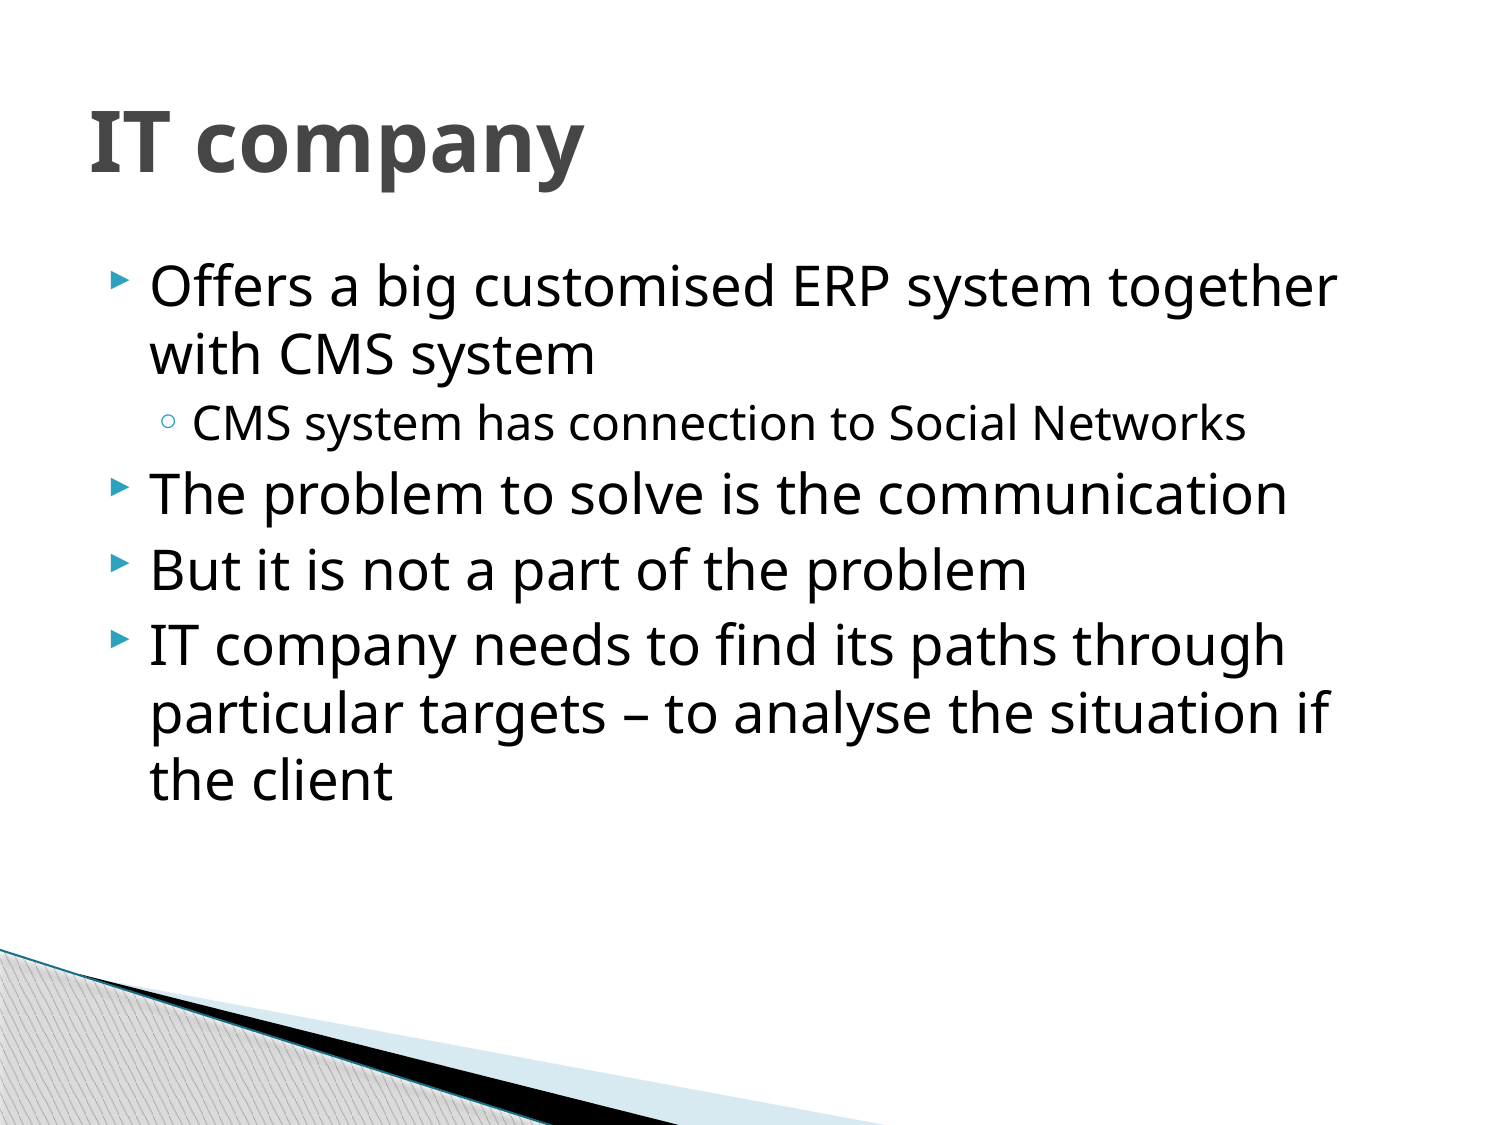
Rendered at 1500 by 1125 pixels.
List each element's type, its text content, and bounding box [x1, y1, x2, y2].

title IT company [75, 45, 1425, 233]
list Offers a big customised ERP system together with CMS system CMS system has connection to Social Networks The problem to solve is the communication But it is not a part of the problem IT company needs to find its paths through particular targets – to analyse the situation if the client [75, 243, 1425, 986]
